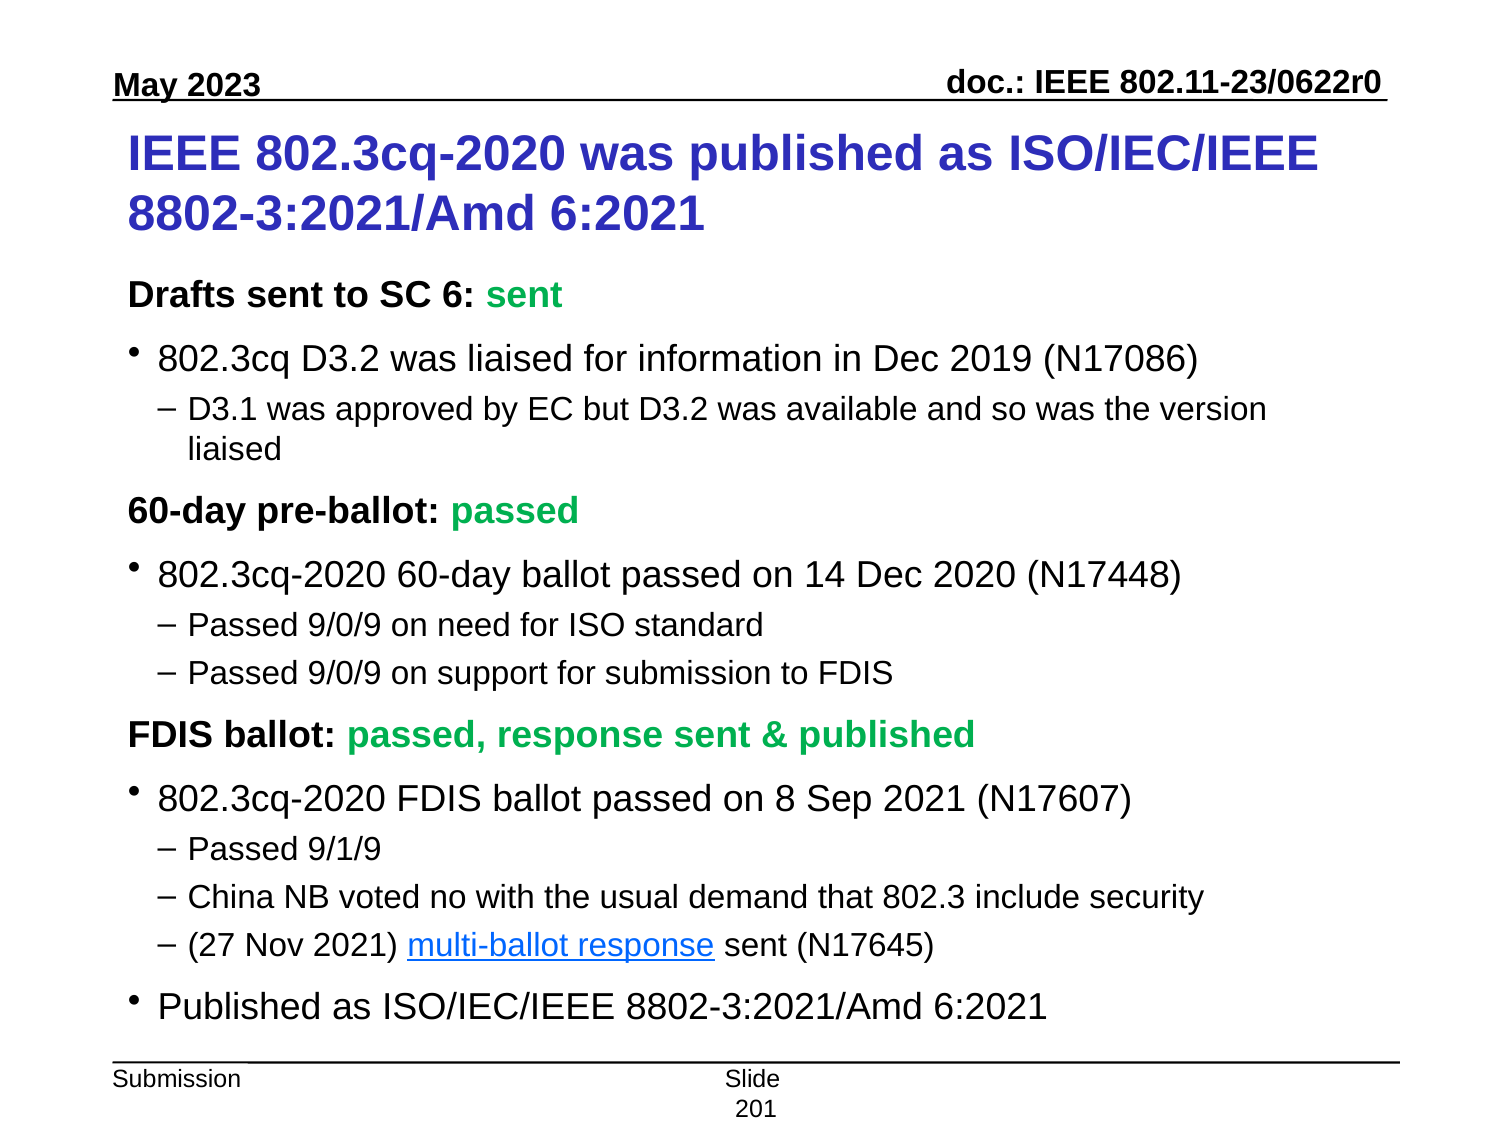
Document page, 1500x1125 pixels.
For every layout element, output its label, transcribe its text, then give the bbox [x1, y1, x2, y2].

slide_number Slide 201 [709, 1061, 803, 1093]
title IEEE 802.3cq-2020 was published as ISO/IEC/IEEE 8802-3:2021/Amd 6:2021 [112, 112, 1388, 262]
list Drafts sent to SC 6: sent 802.3cq D3.2 was liaised for information in Dec 2019 (N17086) D3.1 was approved by EC but D3.2 was available and so was the version liaised 60-day pre-ballot: passed 802.3cq-2020 60-day ballot passed on 14 Dec 2020 (N17448) Passed 9/0/9 on need for ISO standard Passed 9/0/9 on support for submission to FDIS FDIS ballot: passed, response sent & published 802.3cq-2020 FDIS ballot passed on 8 Sep 2021 (N17607) Passed 9/1/9 China NB voted no with the usual demand that 802.3 include security (27 Nov 2021) multi-ballot response sent (N17645) Published as ISO/IEC/IEEE 8802-3:2021/Amd 6:2021 [112, 262, 1388, 938]
